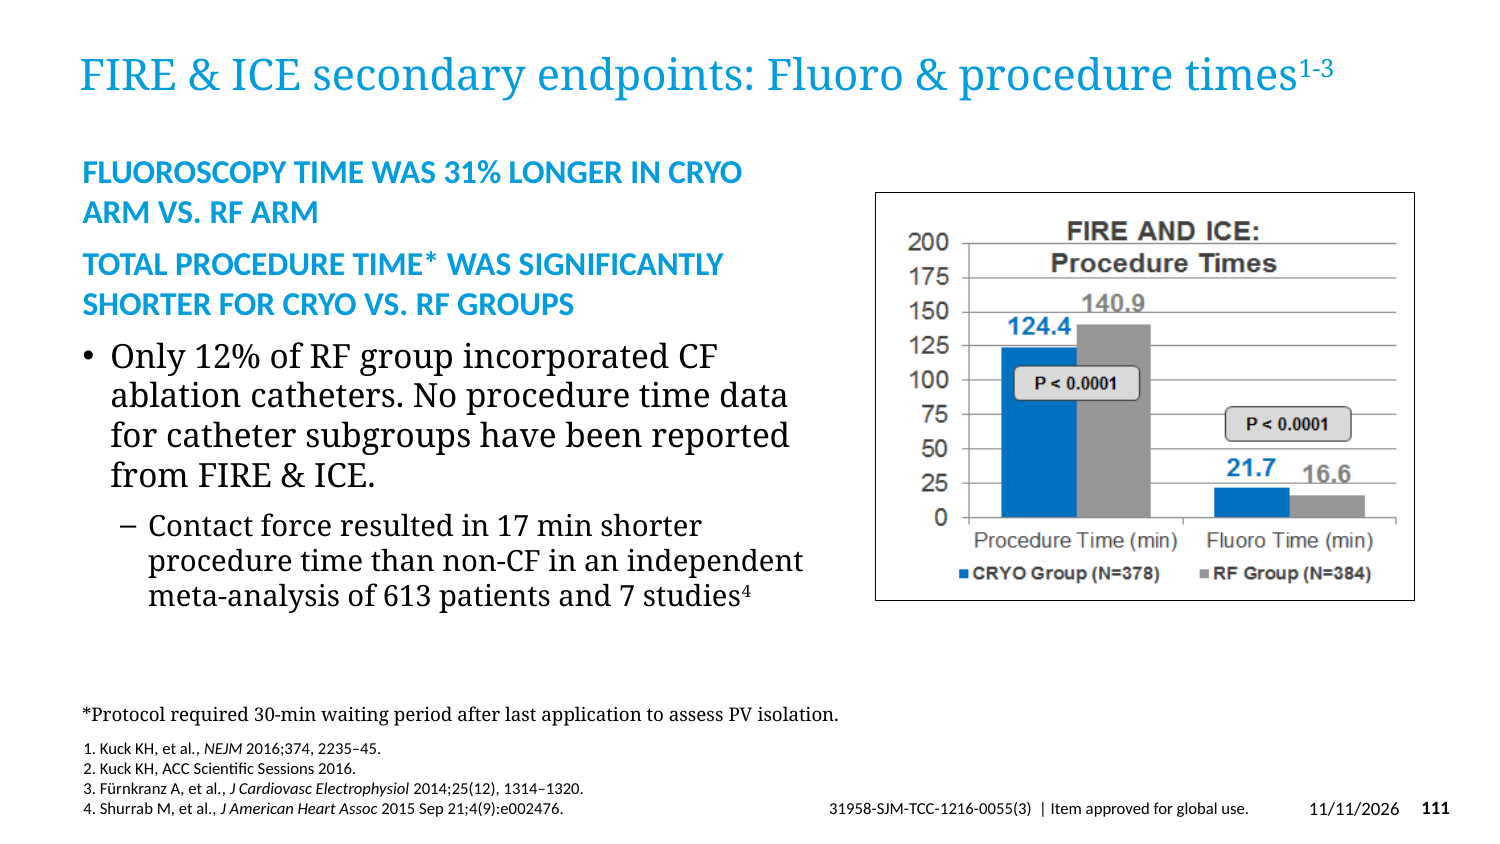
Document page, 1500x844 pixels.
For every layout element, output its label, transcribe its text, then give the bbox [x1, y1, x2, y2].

list Fluoroscopy time was 31% longer in Cryo arm vs. RF arm Total procedure time* was significantly shorter for CRYO vs. RF groups Only 12% of RF group incorporated CF ablation catheters. No procedure time data for catheter subgroups have been reported from FIRE & ICE. Contact force resulted in 17 min shorter procedure time than non-CF in an independent meta-analysis of 613 patients and 7 studies4 [82, 150, 833, 695]
text_box *Protocol required 30-min waiting period after last application to assess PV isolation. [67, 695, 925, 733]
slide_number 111 [1411, 790, 1460, 826]
list 1. Kuck KH, et al., NEJM 2016;374, 2235–45. 2. Kuck KH, ACC Scientific Sessions 2016. 3. Fürnkranz A, et al., J Cardiovasc Electrophysiol 2014;25(12), 1314–1320. 4. Shurrab M, et al., J American Heart Assoc 2015 Sep 21;4(9):e002476. [83, 770, 750, 826]
title FIRE & ICE secondary endpoints: Fluoro & procedure times1-3 [64, 45, 1415, 116]
picture [876, 192, 1414, 601]
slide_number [1265, 782, 1400, 827]
